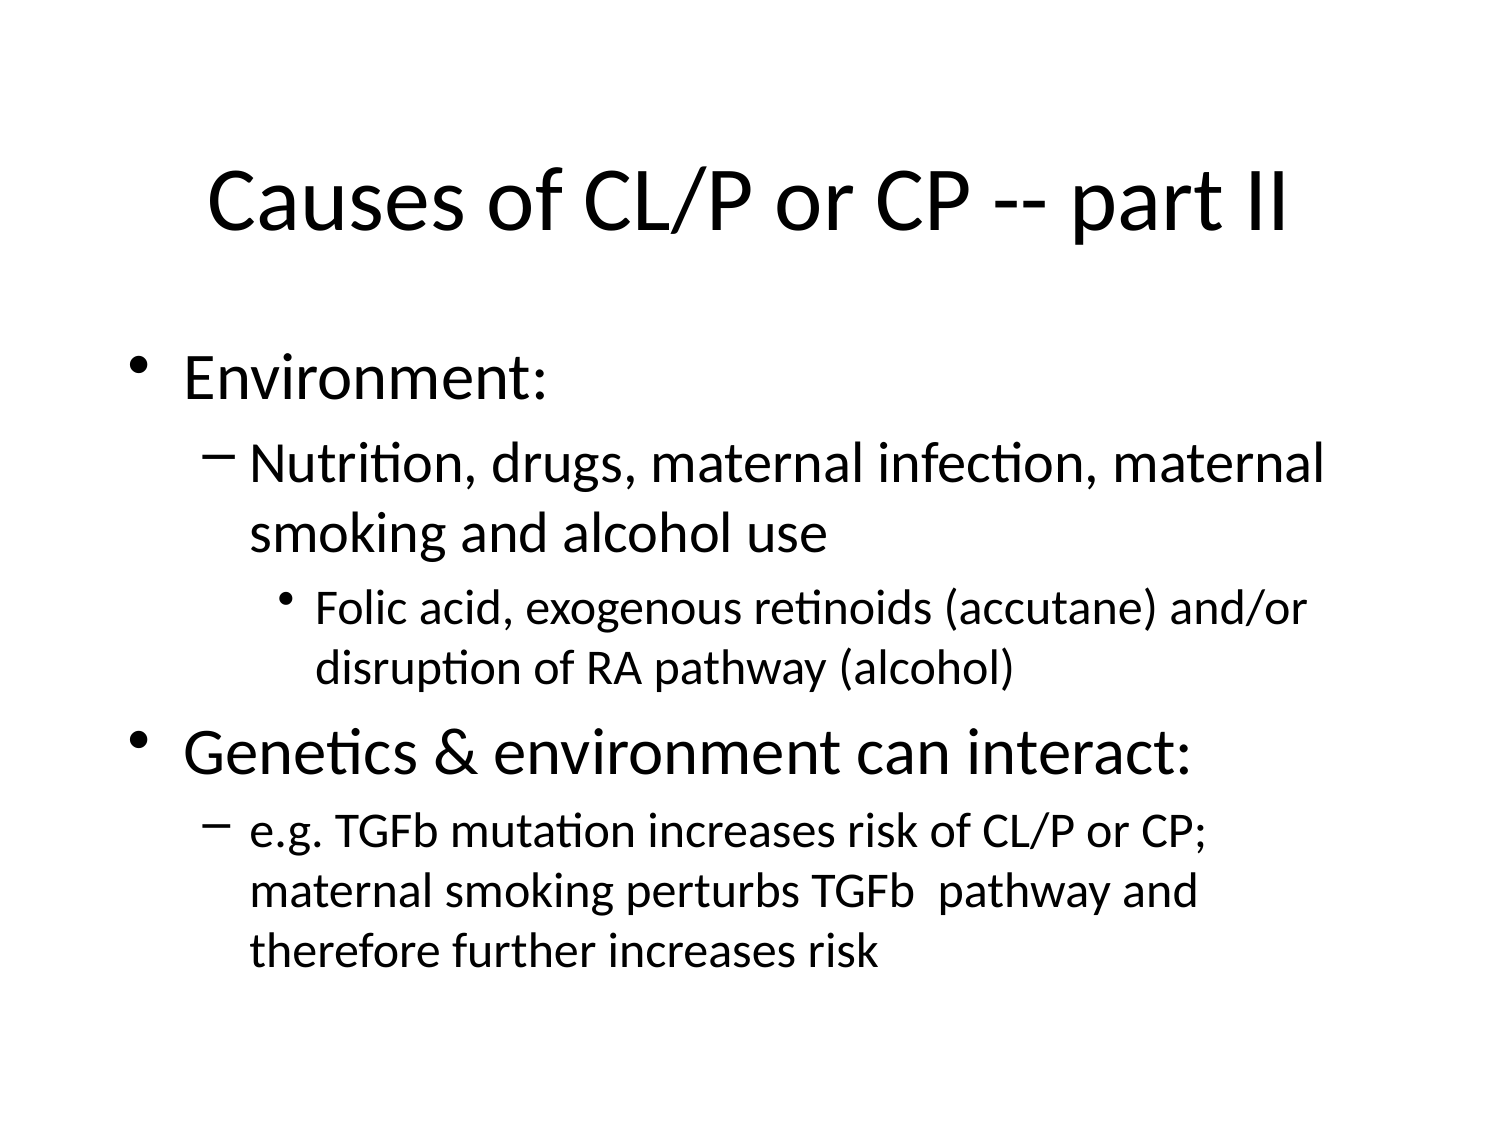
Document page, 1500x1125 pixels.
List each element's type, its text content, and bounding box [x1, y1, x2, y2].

title Causes of CL/P or CP -- part II [94, 99, 1407, 288]
list Environment: Nutrition, drugs, maternal infection, maternal smoking and alcohol use Folic acid, exogenous retinoids (accutane) and/or disruption of RA pathway (alcohol) Genetics & environment can interact: e.g. TGFb mutation increases risk of CL/P or CP; maternal smoking perturbs TGFb pathway and therefore further increases risk [112, 324, 1388, 1000]
